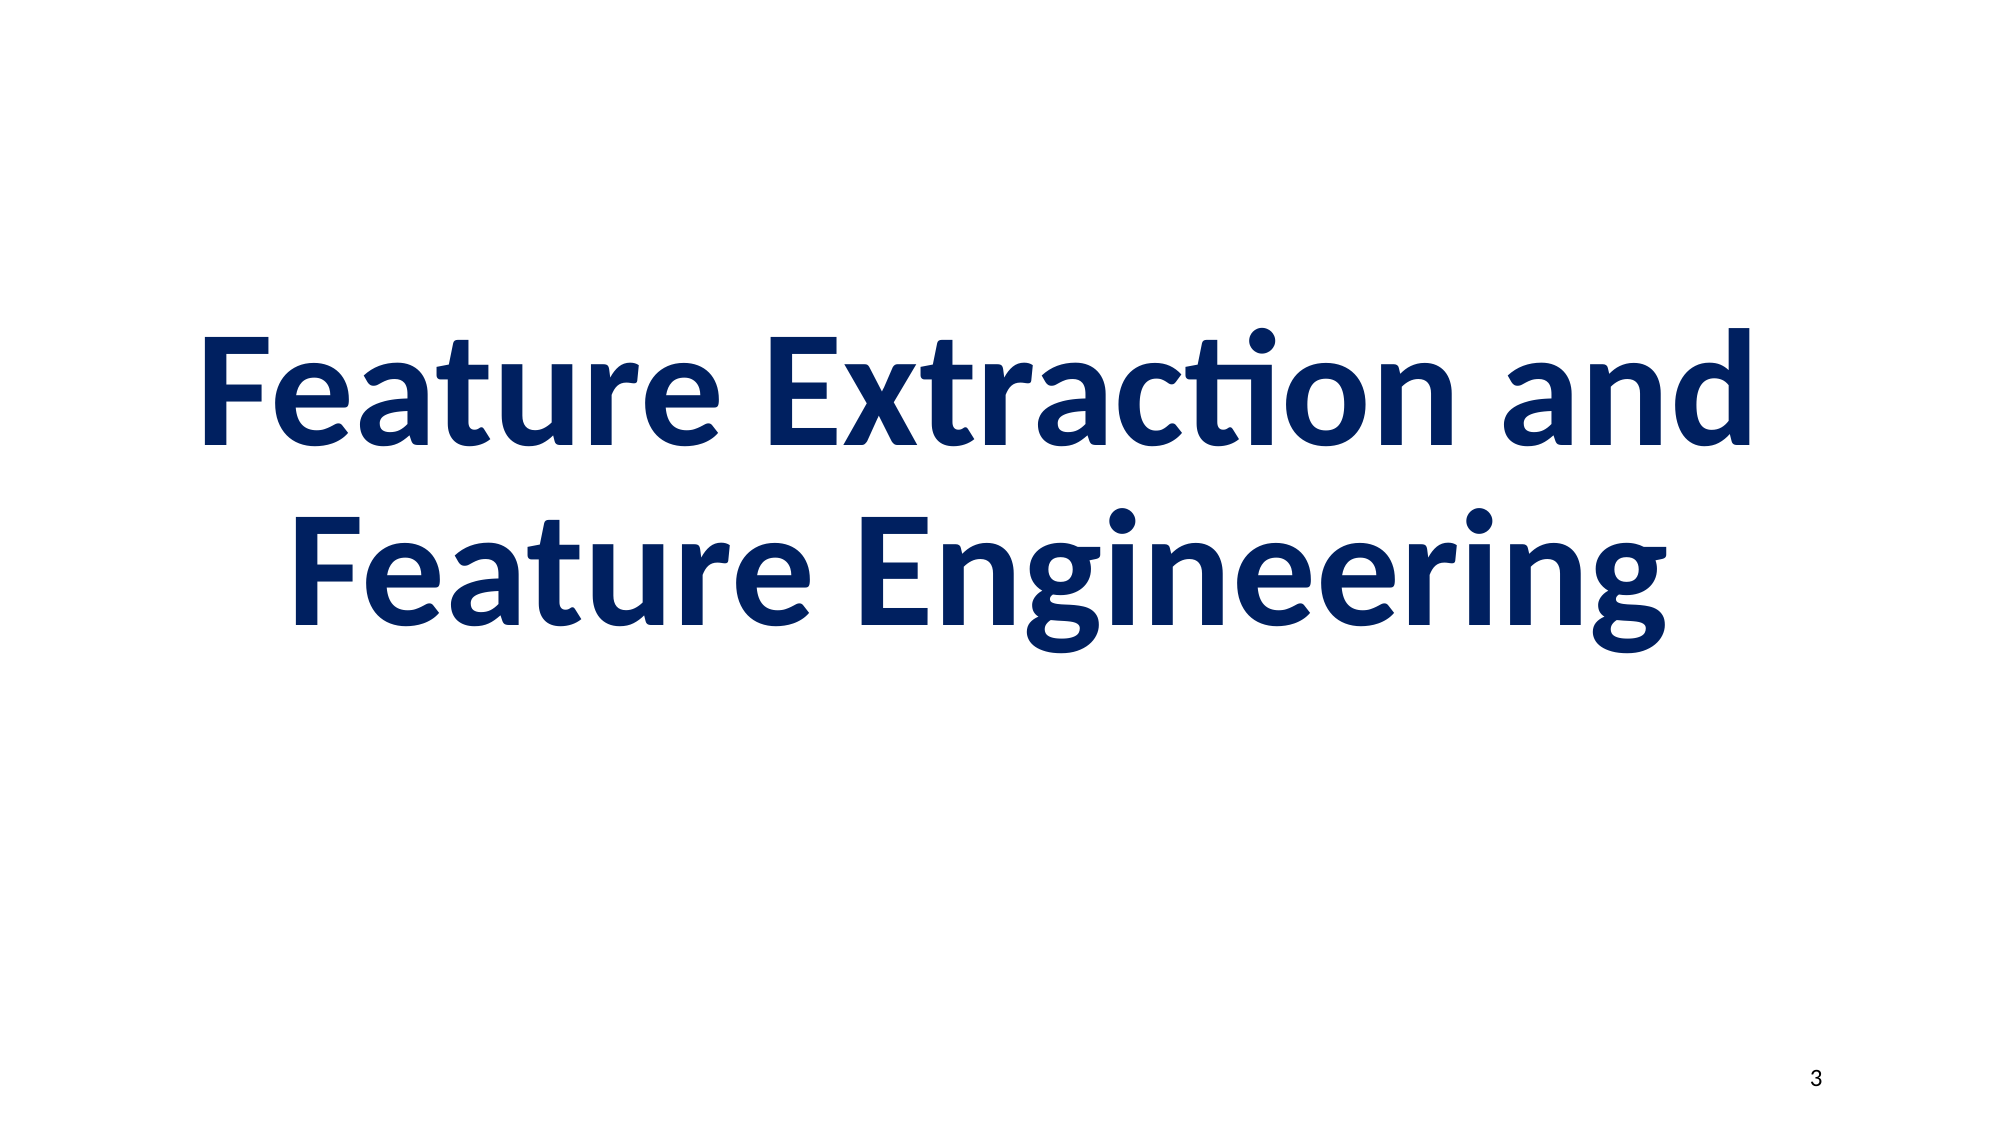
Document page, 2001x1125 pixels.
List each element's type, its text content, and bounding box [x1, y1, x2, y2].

text_box 3 [1795, 1054, 1838, 1099]
title Feature Extraction and Feature Engineering [163, 240, 1794, 723]
